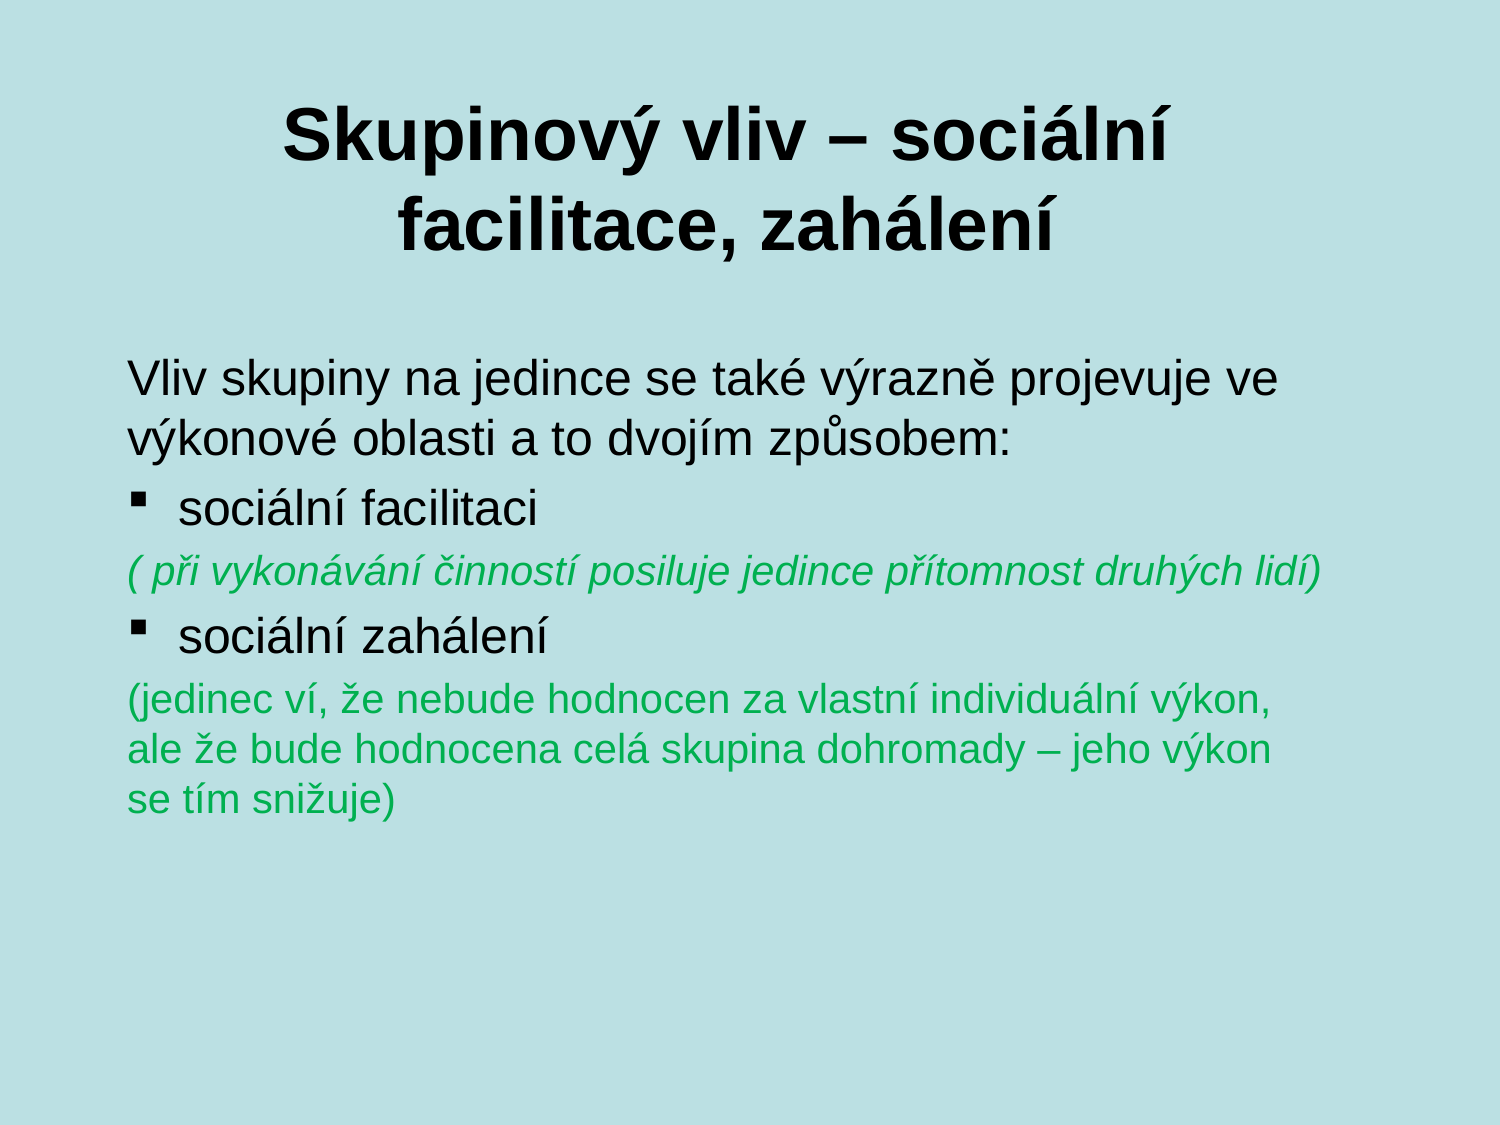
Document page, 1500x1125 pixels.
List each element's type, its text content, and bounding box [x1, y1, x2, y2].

subtitle Skupinový vliv – sociální facilitace, zahálení Vliv skupiny na jedince se také výrazně projevuje ve výkonové oblasti a to dvojím způsobem: sociální facilitaci ( při vykonávání činností posiluje jedince přítomnost druhých lidí) sociální zahálení (jedinec ví, že nebude hodnocen za vlastní individuální výkon, ale že bude hodnocena celá skupina dohromady – jeho výkon se tím snižuje) [111, 77, 1341, 985]
